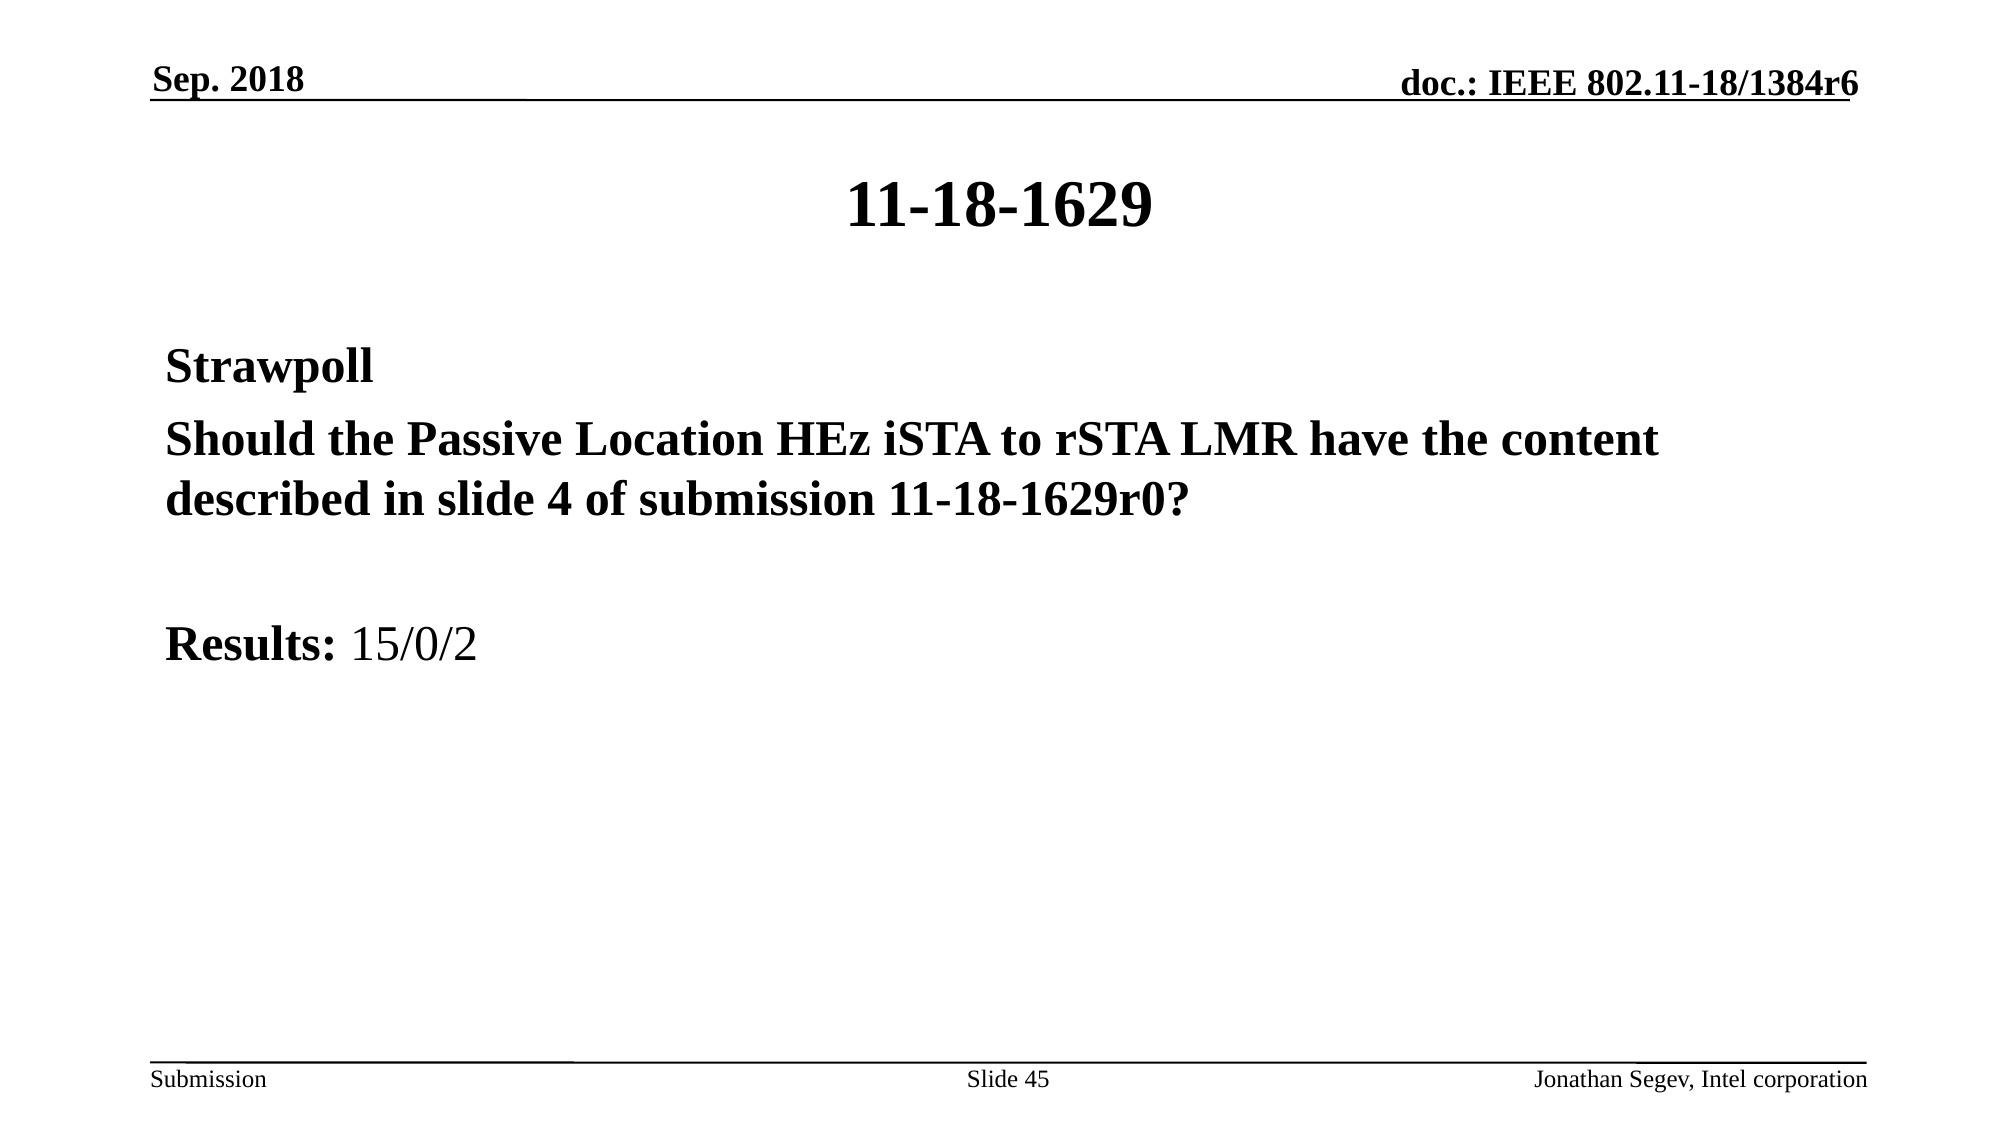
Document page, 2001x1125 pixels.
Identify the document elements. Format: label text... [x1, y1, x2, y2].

title 11-18-1629 [149, 112, 1850, 288]
footer Jonathan Segev, Intel corporation [1171, 1061, 1869, 1093]
list Strawpoll Should the Passive Location HEz iSTA to rSTA LMR have the content described in slide 4 of submission 11-18-1629r0? Results: 15/0/2 [149, 324, 1850, 1000]
slide_number Slide 45 [950, 1061, 1067, 1123]
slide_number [152, 54, 563, 100]
